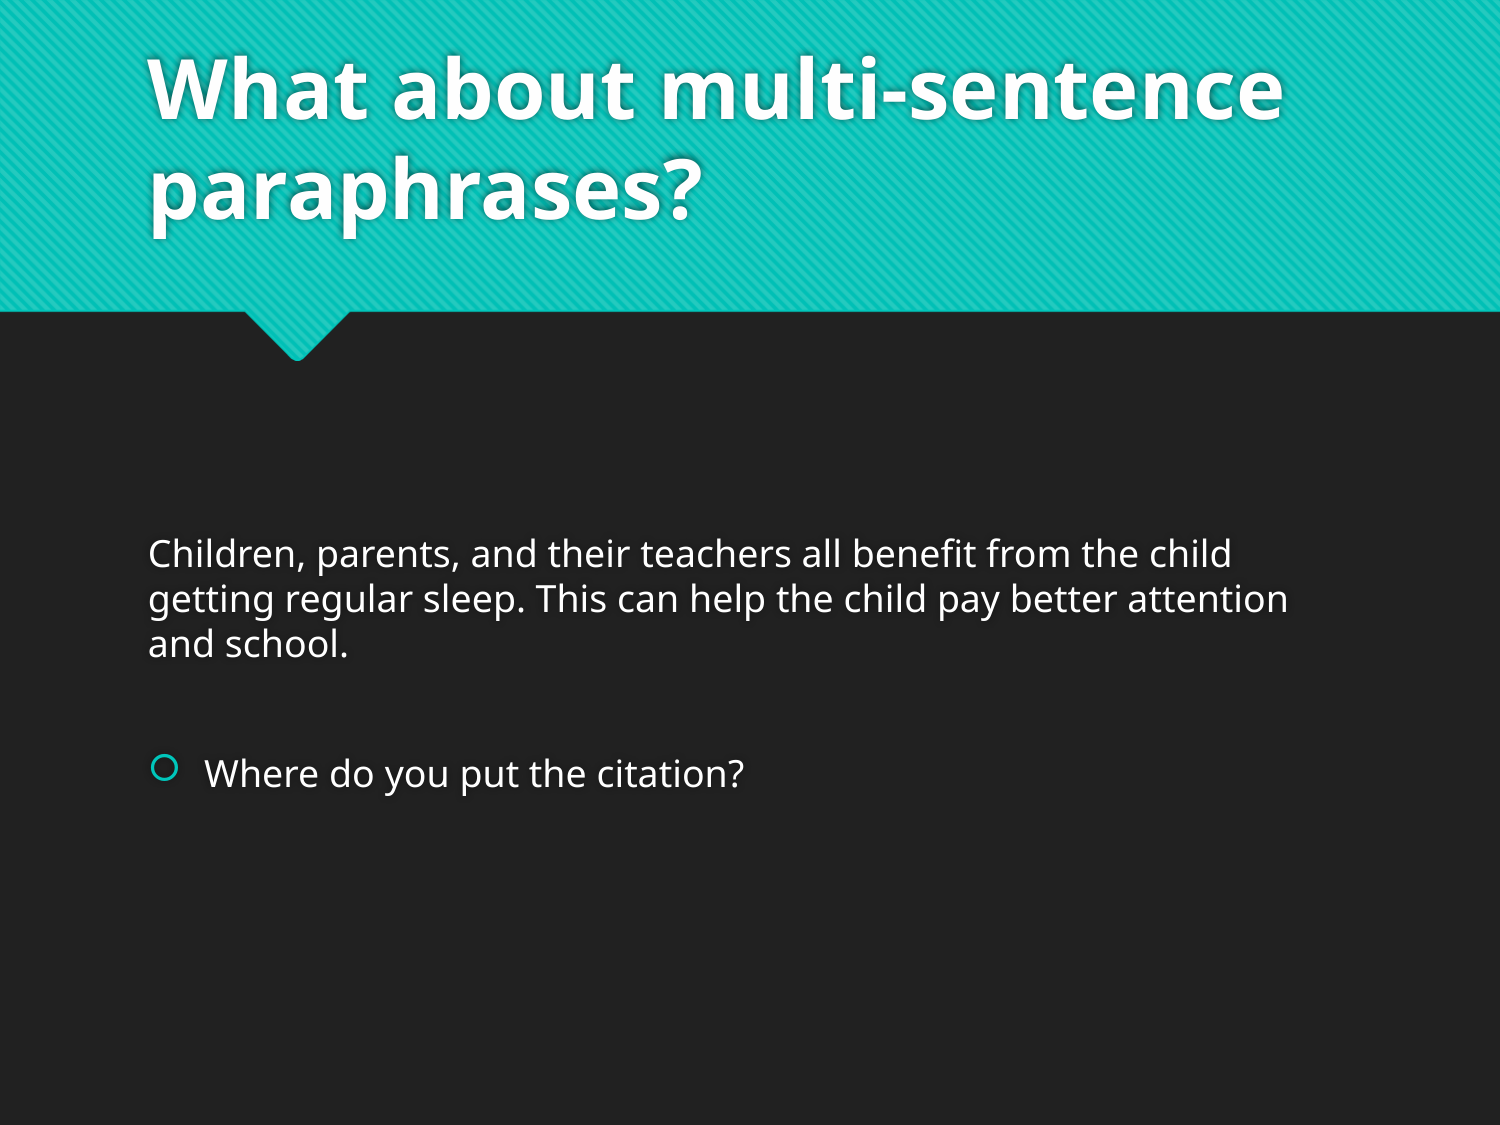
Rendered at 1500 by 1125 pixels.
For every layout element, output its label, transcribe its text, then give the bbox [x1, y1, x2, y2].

picture [0, 0, 1500, 361]
list Children, parents, and their teachers all benefit from the child getting regular sleep. This can help the child pay better attention and school. Where do you put the citation? [132, 364, 1368, 962]
title What about multi-sentence paraphrases? [132, 84, 1368, 244]
